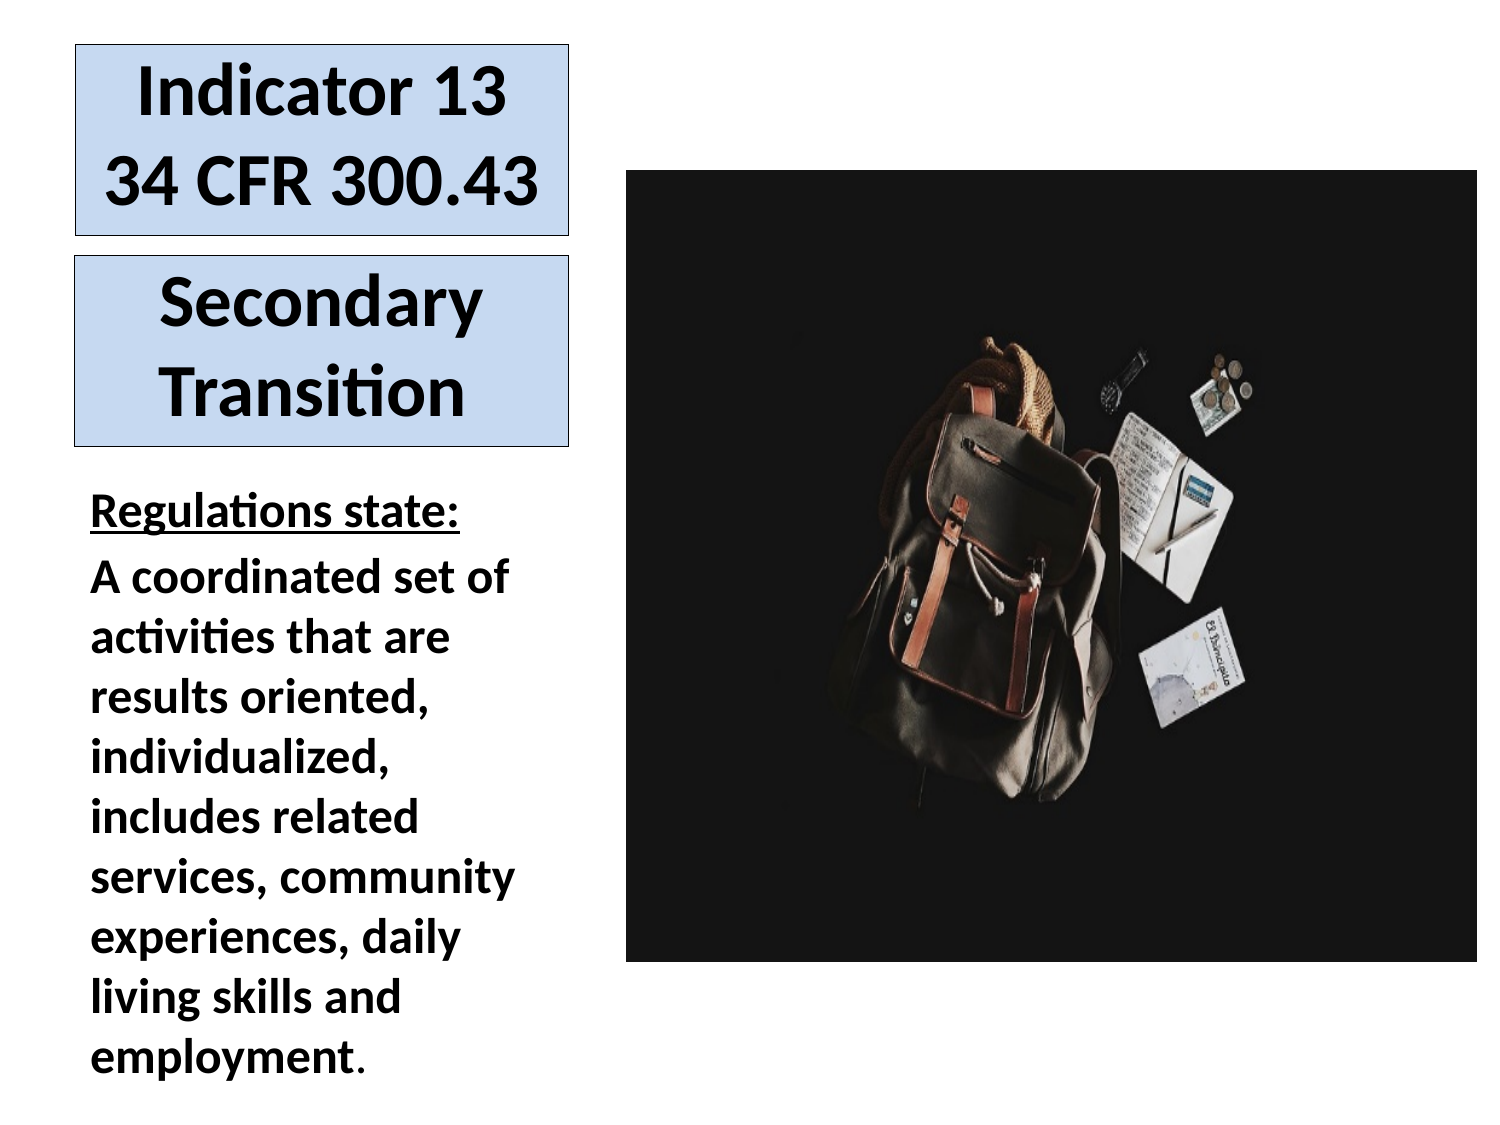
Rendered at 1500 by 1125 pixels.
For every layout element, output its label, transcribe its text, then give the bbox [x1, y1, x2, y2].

text_box Secondary Transition [74, 255, 569, 447]
list Regulations state: A coordinated set of activities that are results oriented, individualized, includes related services, community experiences, daily living skills and employment. [75, 462, 569, 1125]
title Indicator 13 34 CFR 300.43 [75, 44, 569, 236]
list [625, 170, 1477, 963]
